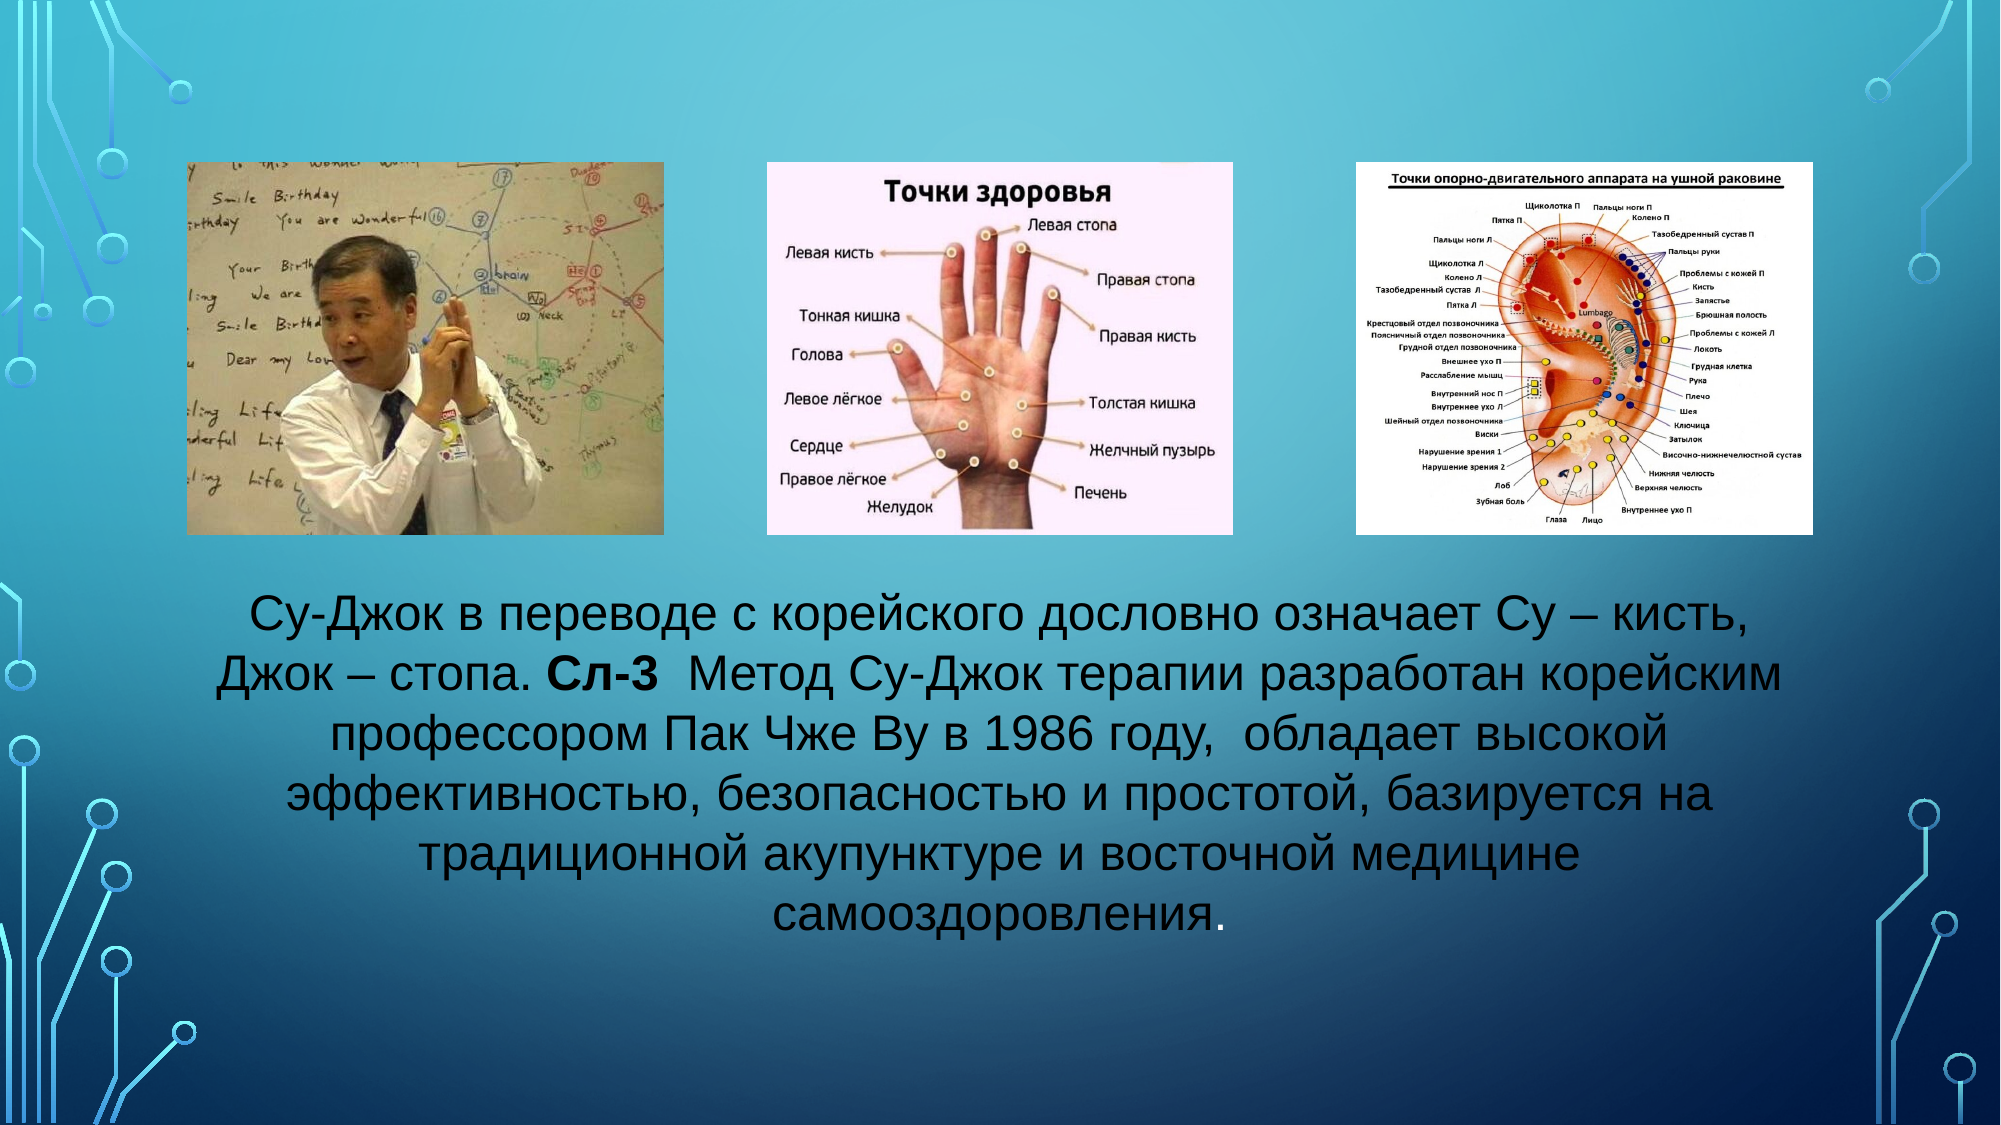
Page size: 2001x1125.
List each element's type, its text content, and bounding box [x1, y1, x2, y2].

picture [1355, 162, 1813, 535]
list Су-Джок в переводе с корейского дословно означает Су – кисть, Джок – стопа. Сл-3 Метод Су-Джок терапии разработан корейским профессором Пак Чже Ву в 1986 году, обладает высокой эффективностью, безопасностью и простотой, базируется на традиционной акупунктуре и восточной медицине самооздоровления. [187, 573, 1813, 950]
picture [186, 162, 664, 535]
picture [766, 162, 1233, 535]
